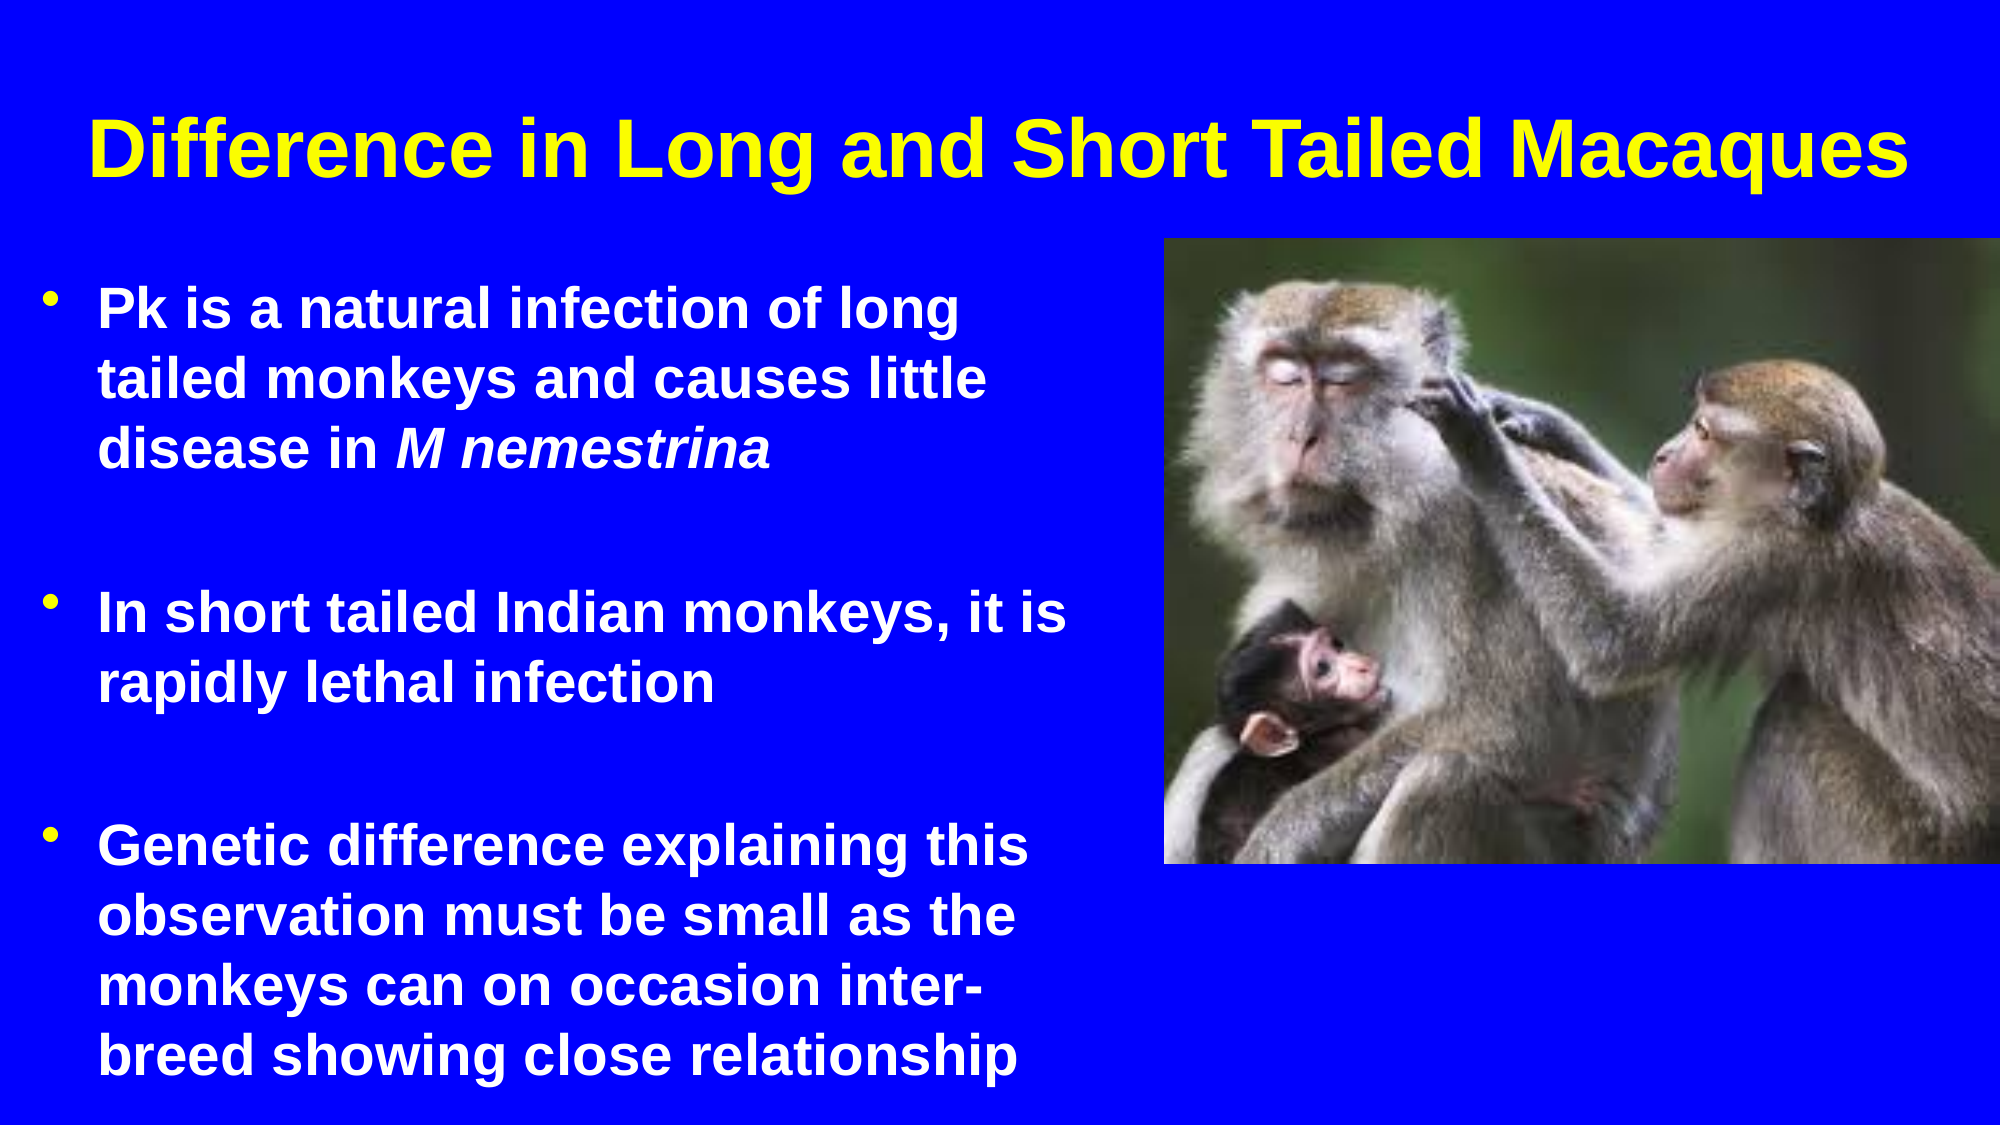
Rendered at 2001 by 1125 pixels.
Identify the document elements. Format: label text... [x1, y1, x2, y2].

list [1164, 238, 2000, 864]
list Pk is a natural infection of long tailed monkeys and causes little disease in M nemestrina In short tailed Indian monkeys, it is rapidly lethal infection Genetic difference explaining this observation must be small as the monkeys can on occasion inter-breed showing close relationship [26, 263, 1139, 926]
title Difference in Long and Short Tailed Macaques [0, 50, 2000, 239]
